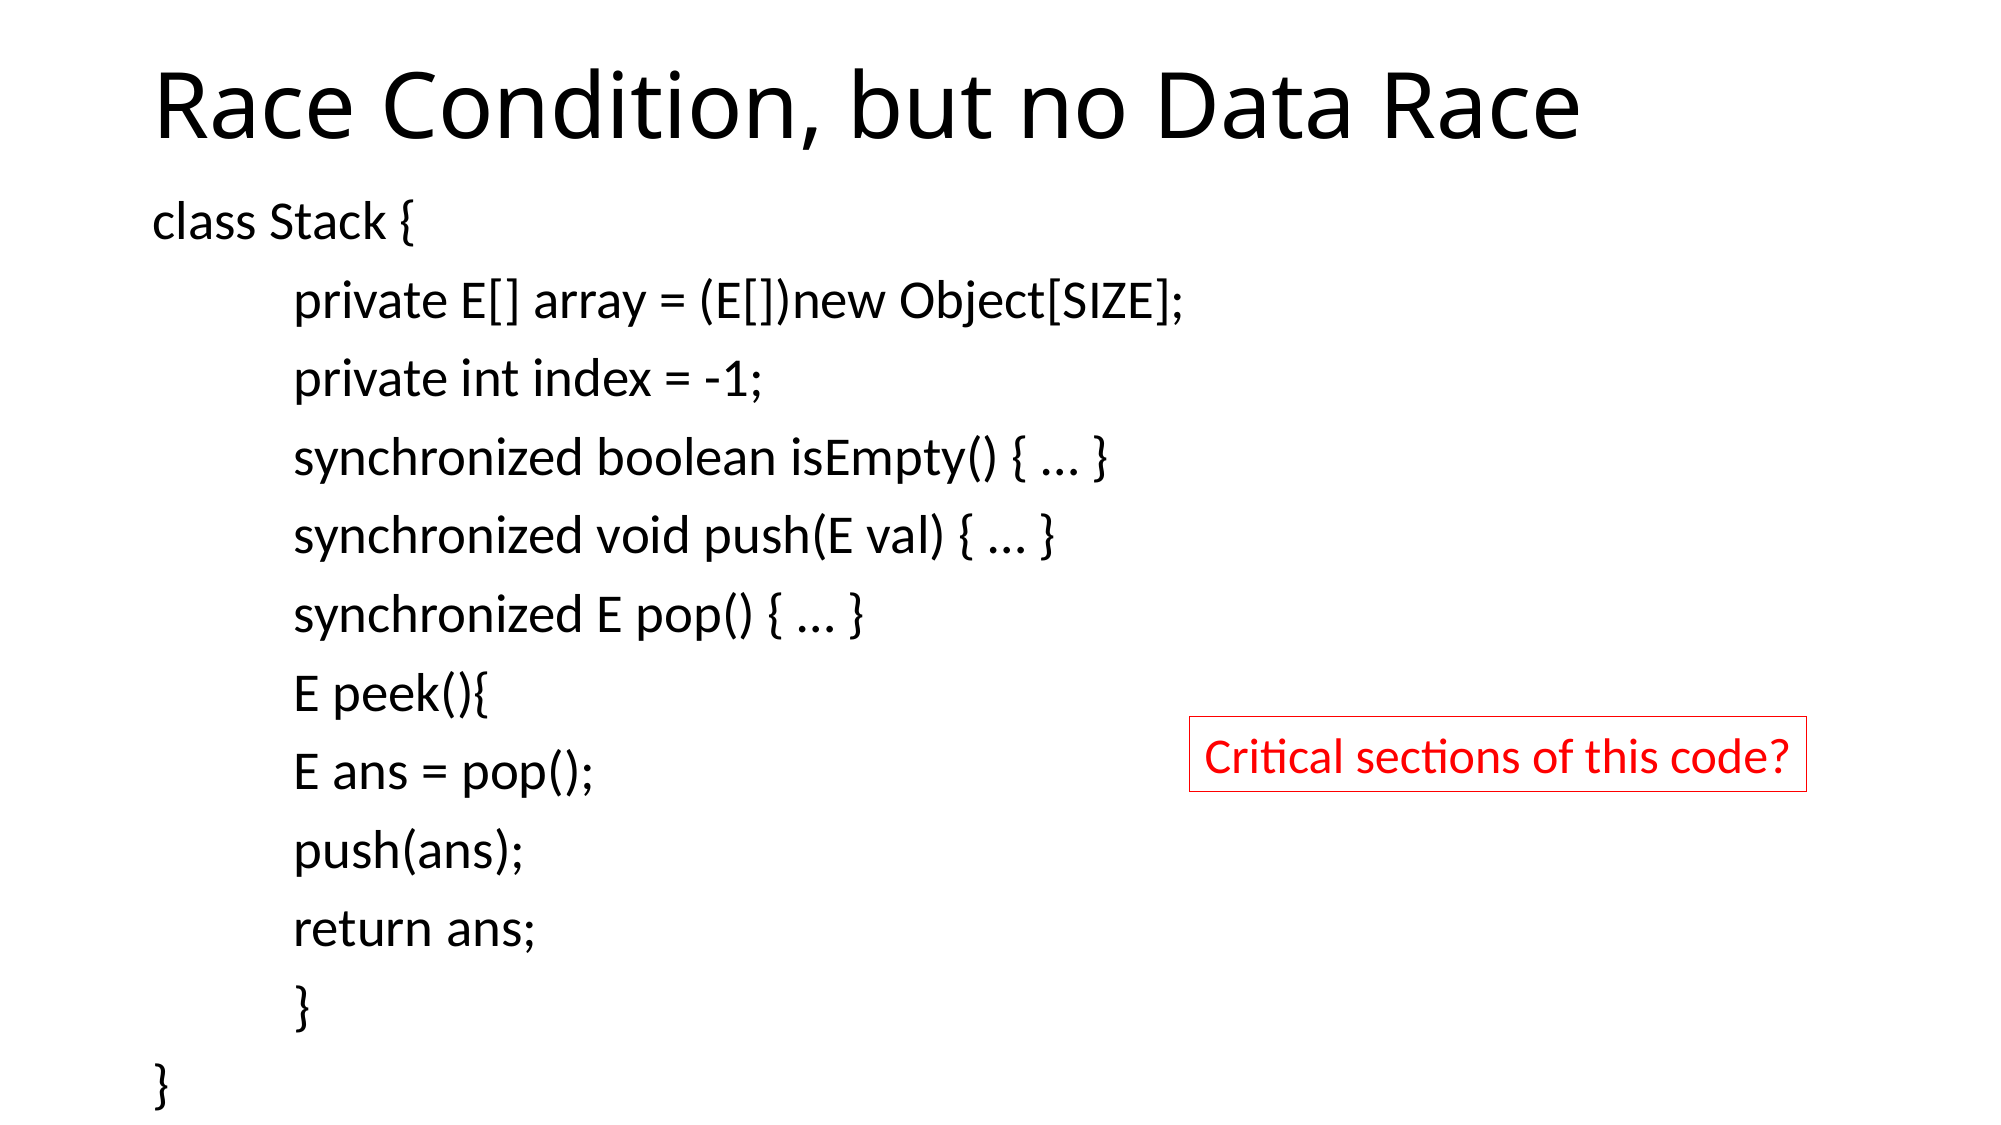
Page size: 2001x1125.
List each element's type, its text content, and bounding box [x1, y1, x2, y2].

list class Stack { private E[] array = (E[])new Object[SIZE]; private int index = -1; synchronized boolean isEmpty() { … } synchronized void push(E val) { … } synchronized E pop() { … } E peek(){ E ans = pop(); push(ans); return ans; } } [137, 185, 1863, 1125]
text_box Critical sections of this code? [1189, 716, 1807, 792]
title Race Condition, but no Data Race [137, 0, 1863, 185]
